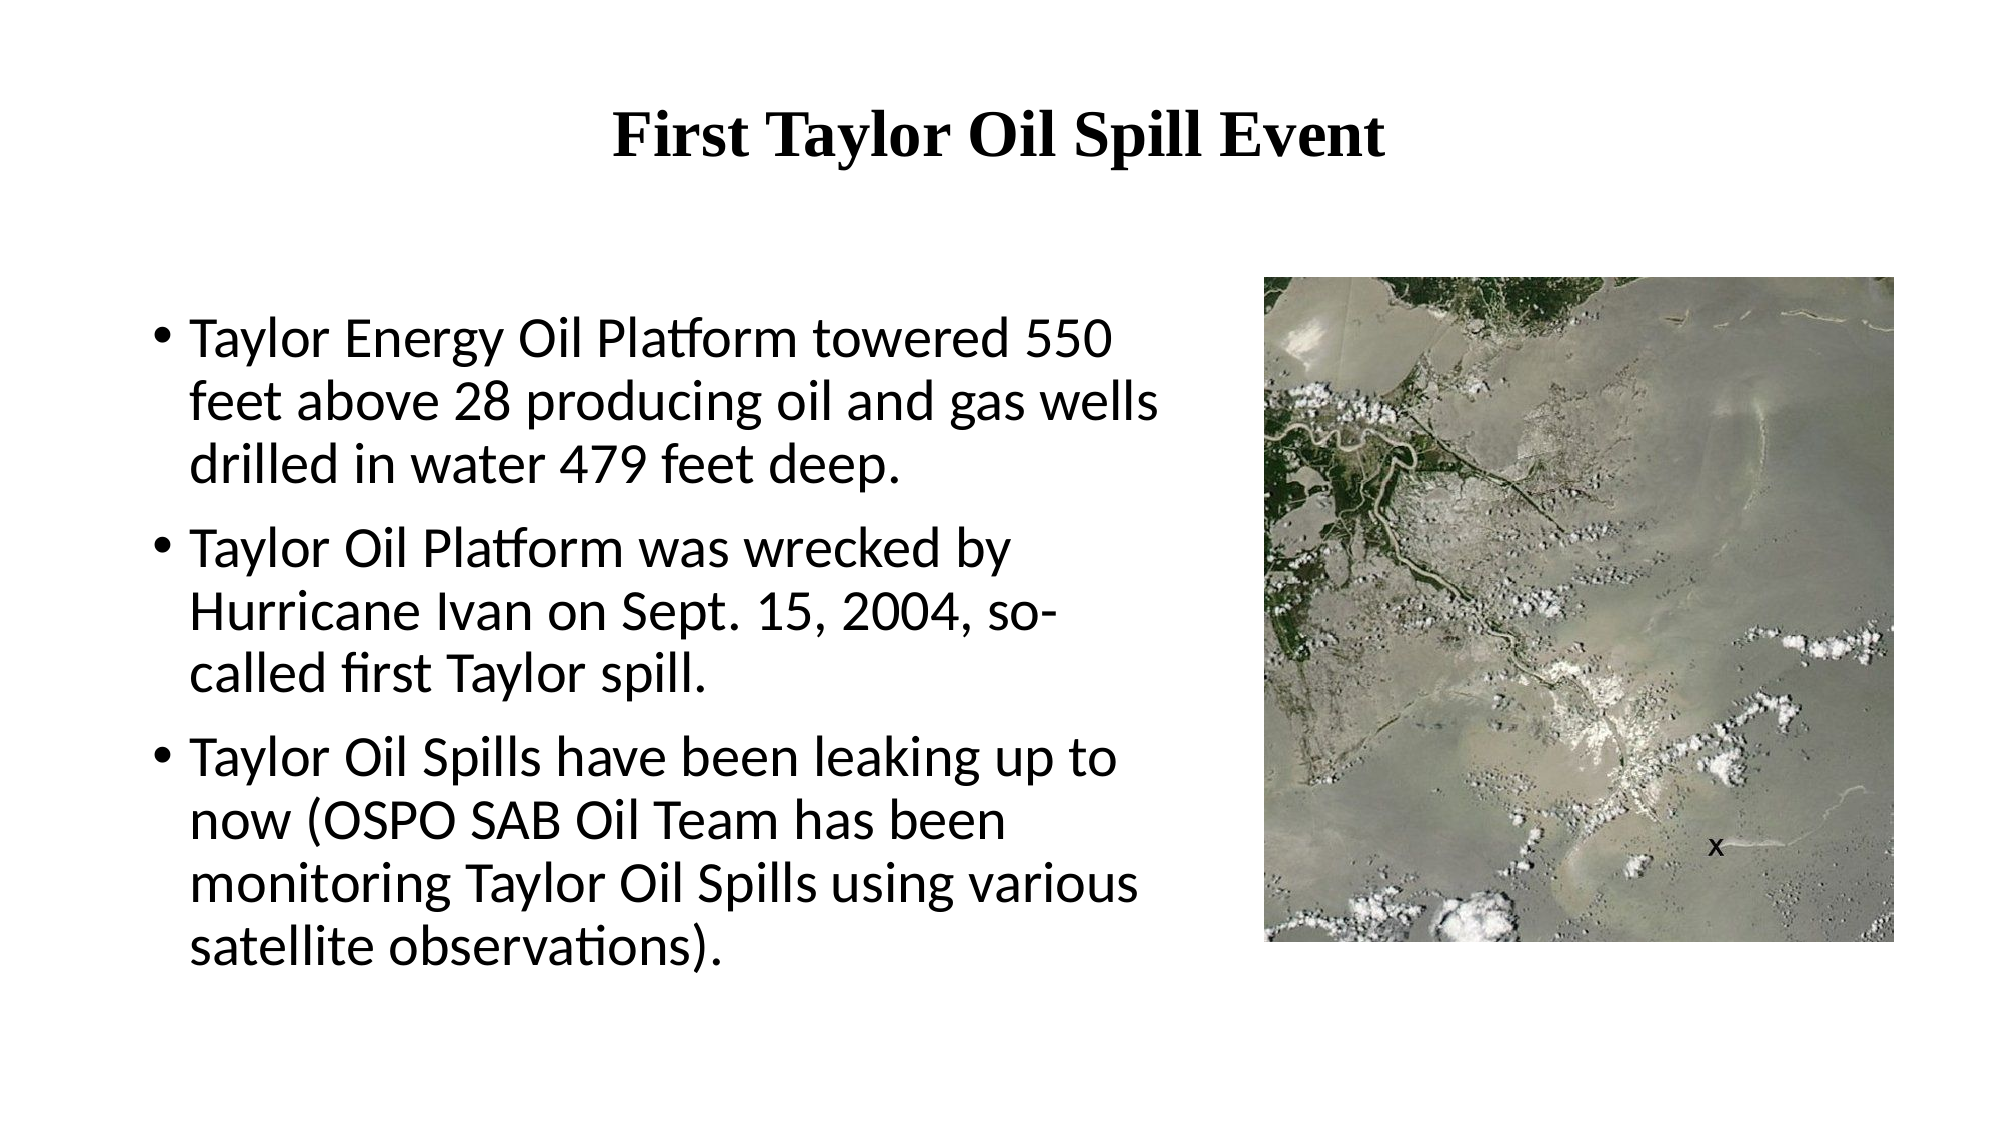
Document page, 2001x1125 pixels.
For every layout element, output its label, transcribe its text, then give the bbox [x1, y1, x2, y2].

list Taylor Energy Oil Platform towered 550 feet above 28 producing oil and gas wells drilled in water 479 feet deep. Taylor Oil Platform was wrecked by Hurricane Ivan on Sept. 15, 2004, so-called first Taylor spill. Taylor Oil Spills have been leaking up to now (OSPO SAB Oil Team has been monitoring Taylor Oil Spills using various satellite observations). [137, 299, 1208, 1014]
title First Taylor Oil Spill Event [137, 59, 1863, 210]
picture [1264, 277, 1894, 942]
